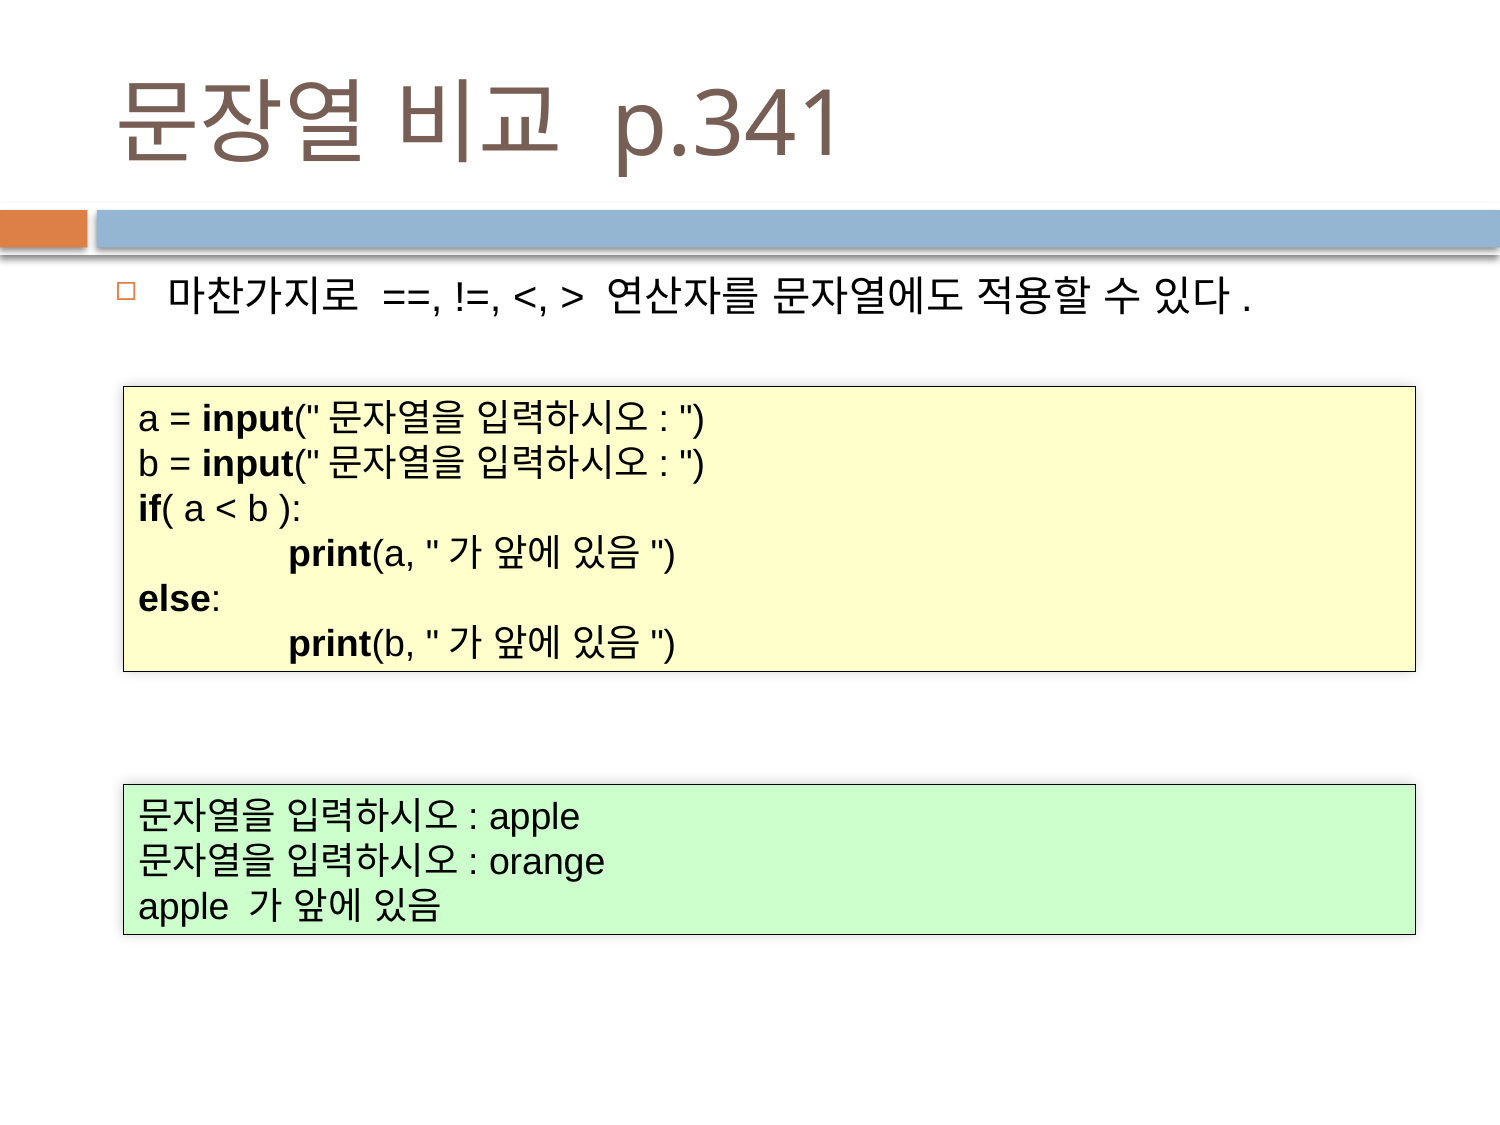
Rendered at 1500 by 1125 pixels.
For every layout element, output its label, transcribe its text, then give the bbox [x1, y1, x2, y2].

title 문장열 비교 p.341 [100, 37, 1438, 200]
list 마찬가지로 ==, !=, <, > 연산자를 문자열에도 적용할 수 있다. [100, 262, 1438, 1000]
text_box a = input("문자열을 입력하시오: ") b = input("문자열을 입력하시오: ") if( a < b ): print(a, "가 앞에 있음") else: print(b, "가 앞에 있음") [123, 386, 1416, 672]
text_box 문자열을 입력하시오: apple 문자열을 입력하시오: orange apple 가 앞에 있음 [123, 784, 1416, 935]
